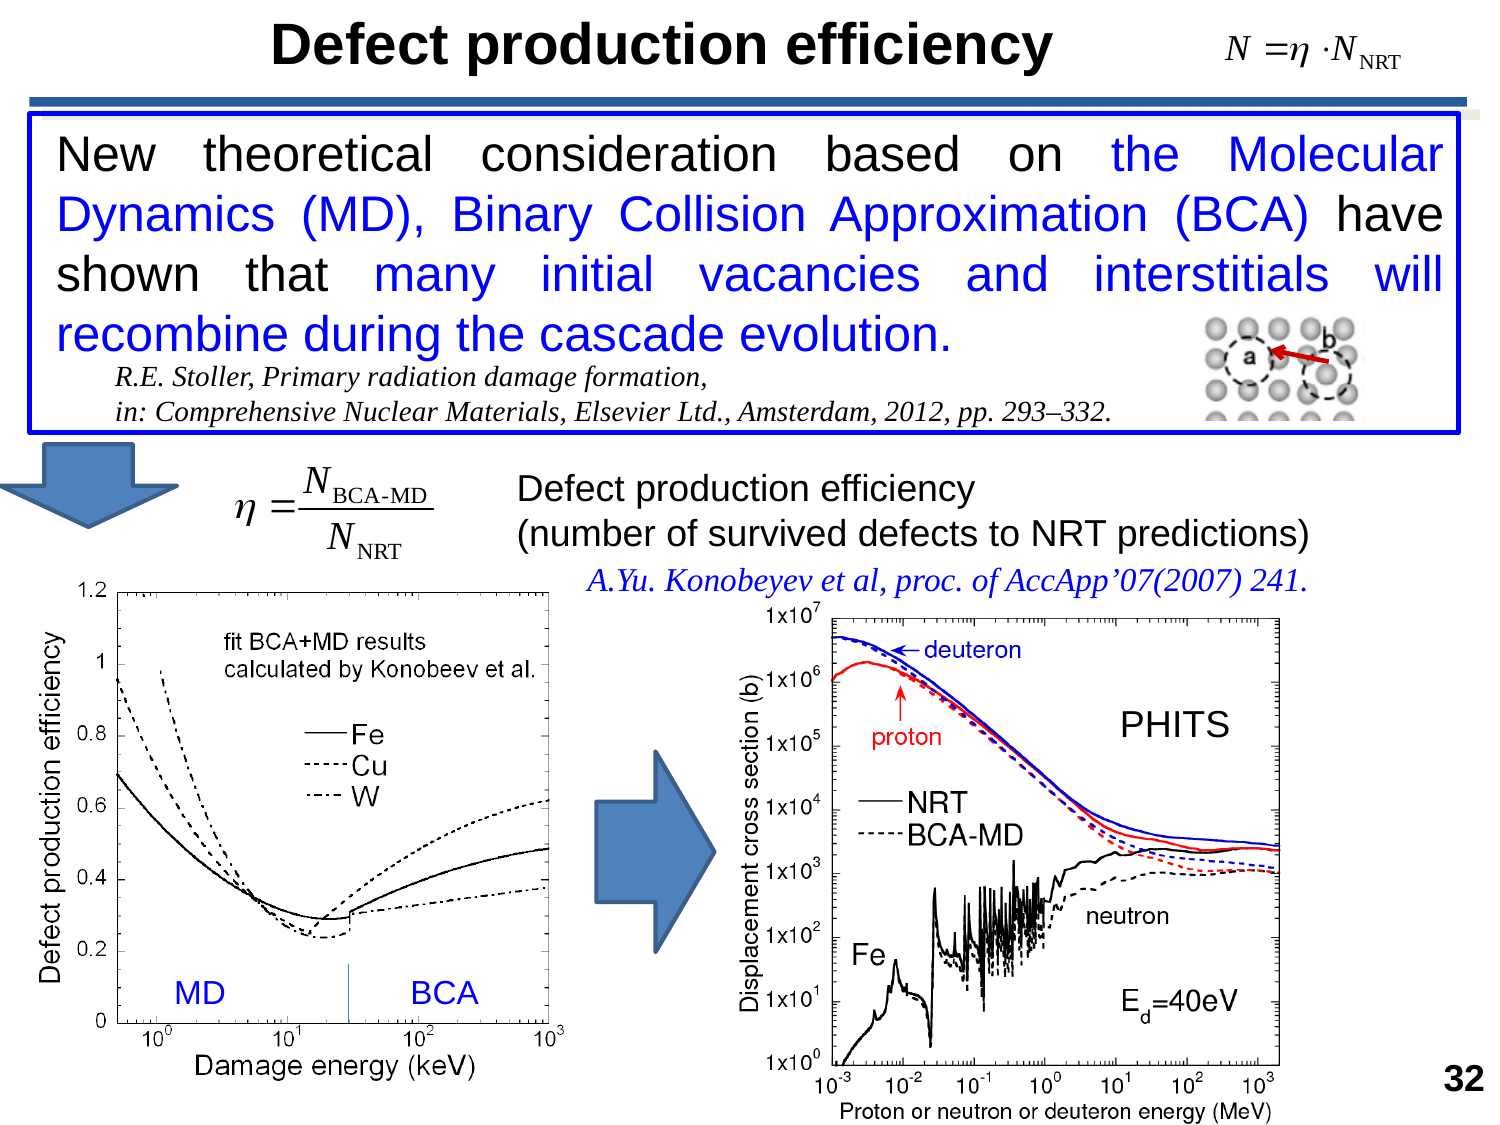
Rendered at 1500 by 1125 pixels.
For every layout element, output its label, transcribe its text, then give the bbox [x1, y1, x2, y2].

text_box [0, 442, 180, 529]
picture [1198, 314, 1365, 421]
text_box [27, 112, 1461, 435]
picture [29, 574, 570, 1083]
text_box Defect production efficiency (number of survived defects to NRT predictions) [501, 456, 1329, 561]
text_box A.Yu. Konobeyev et al, proc. of AccApp’07(2007) 241. [572, 550, 1370, 606]
slide_number 32 [1286, 1046, 1500, 1107]
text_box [229, 455, 443, 569]
picture [737, 600, 1282, 1125]
text_box New theoretical consideration based on the Molecular Dynamics (MD), Binary Collision Approximation (BCA) have shown that many initial vacancies and interstitials will recombine during the cascade evolution. [41, 113, 1459, 429]
title Defect production efficiency [182, 0, 1144, 84]
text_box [1269, 349, 1329, 362]
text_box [1217, 23, 1409, 80]
text_box [594, 749, 717, 955]
